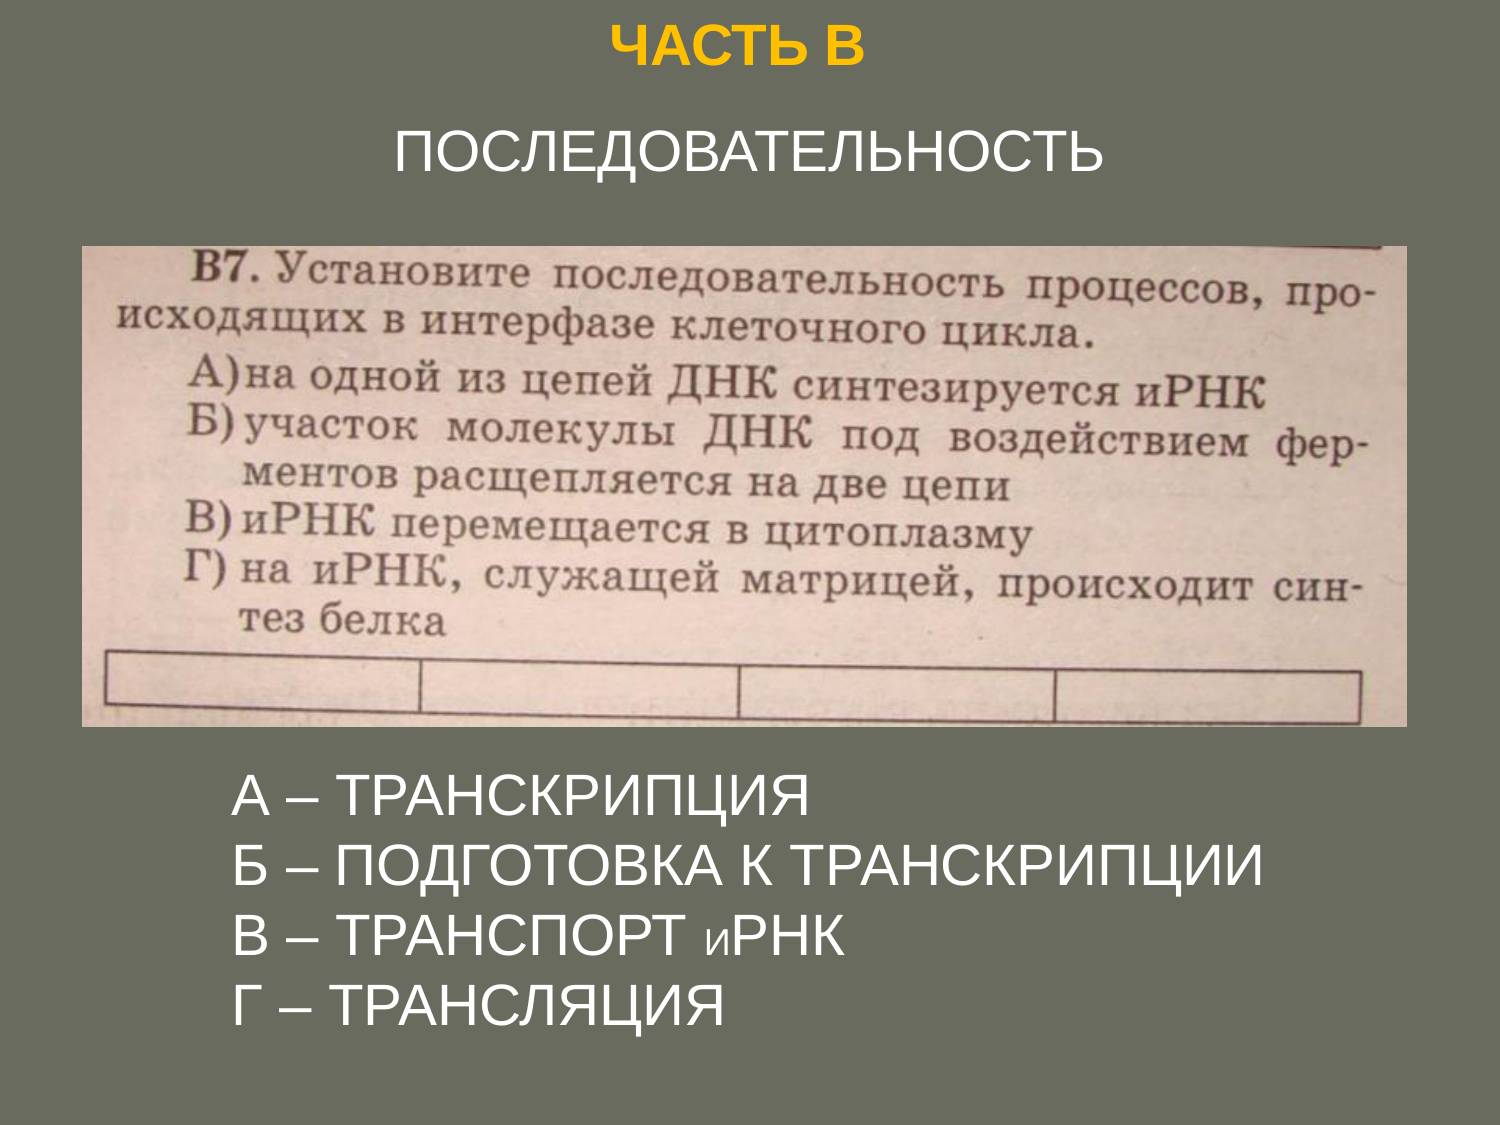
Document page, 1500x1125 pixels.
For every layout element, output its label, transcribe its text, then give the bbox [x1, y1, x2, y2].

text_box ПОСЛЕДОВАТЕЛЬНОСТЬ [0, 105, 1500, 191]
text_box ЧАСТЬ В [527, 0, 950, 85]
picture [81, 245, 1407, 727]
text_box А – ТРАНСКРИПЦИЯ Б – ПОДГОТОВКА К ТРАНСКРИПЦИИ В – ТРАНСПОРТ ИРНК Г – ТРАНСЛЯЦИЯ [216, 749, 1281, 1045]
